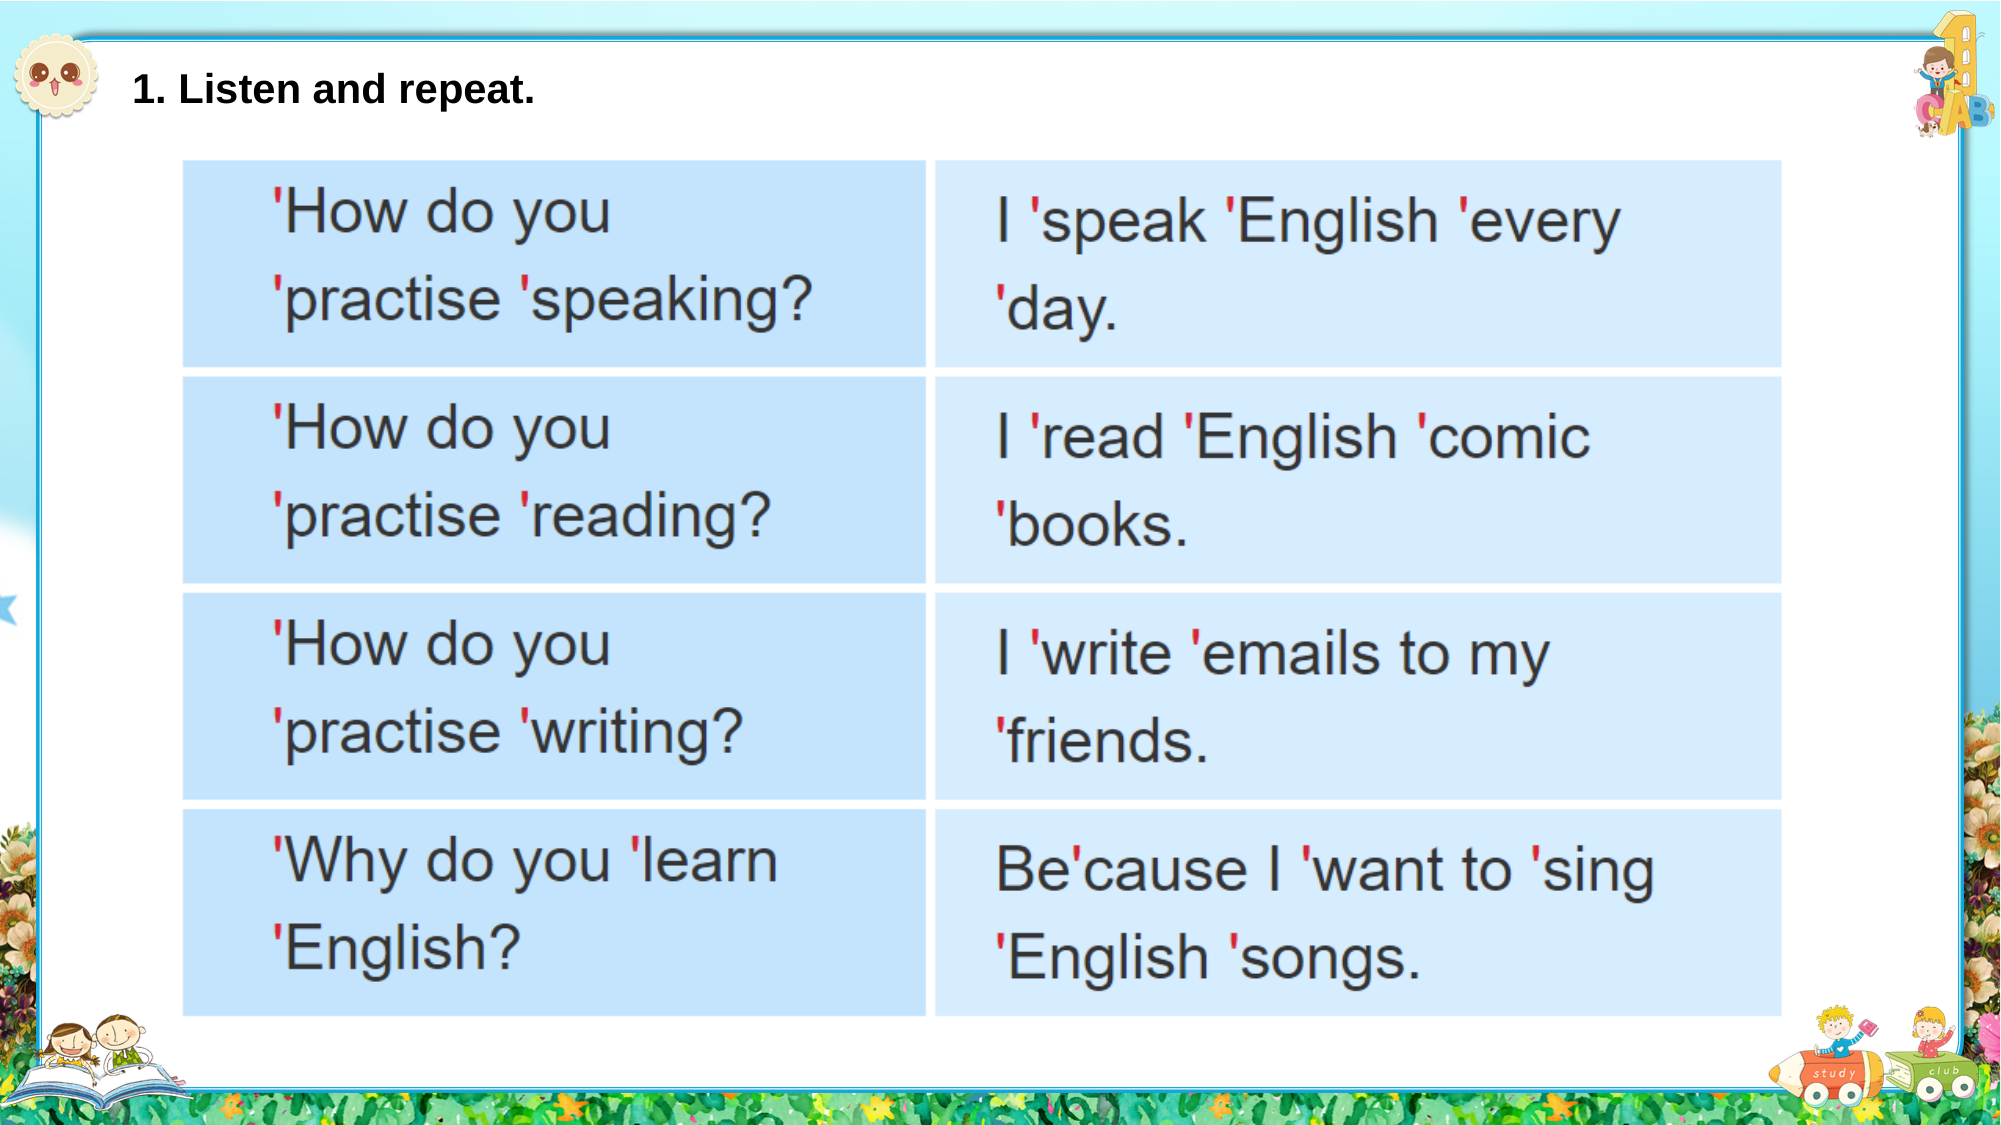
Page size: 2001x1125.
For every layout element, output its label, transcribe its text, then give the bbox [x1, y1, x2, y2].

text_box 1. Listen and repeat. [117, 54, 551, 120]
picture [0, 0, 2001, 1125]
